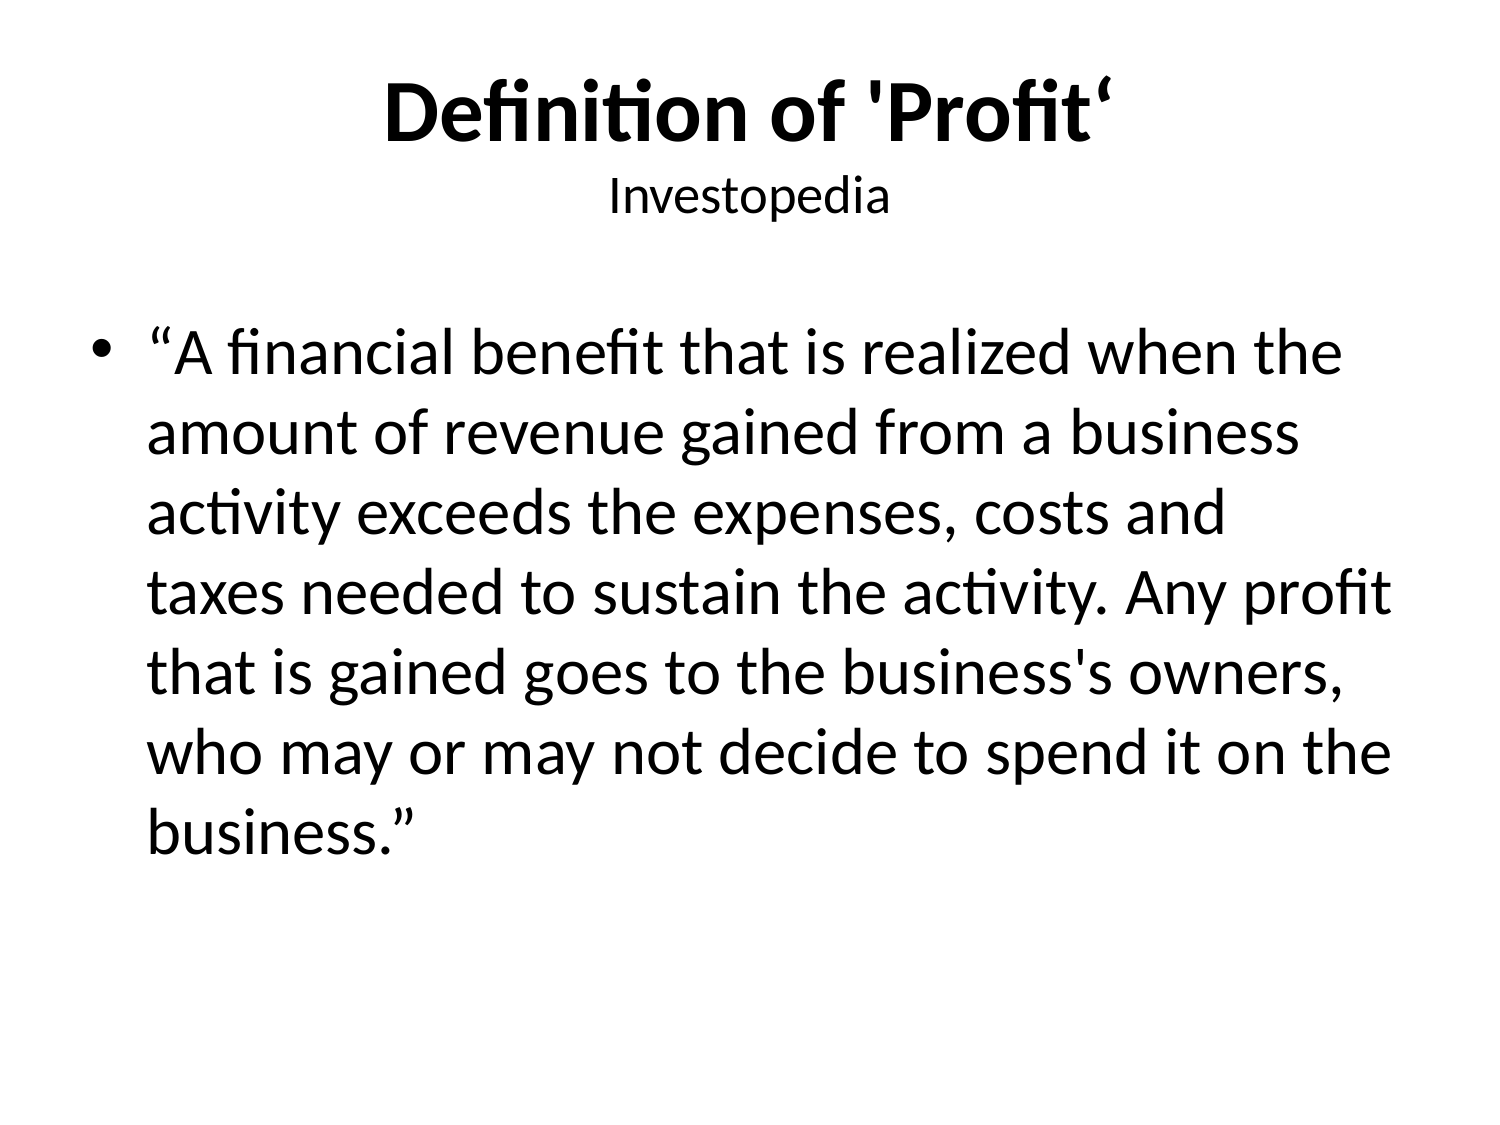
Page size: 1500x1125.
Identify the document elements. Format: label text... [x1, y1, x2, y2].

list “A financial benefit that is realized when the amount of revenue gained from a business activity exceeds the expenses, costs and taxes needed to sustain the activity. Any profit that is gained goes to the business's owners, who may or may not decide to spend it on the business.” [75, 299, 1425, 1005]
title Definition of 'Profit‘ Investopedia [75, 45, 1425, 233]
